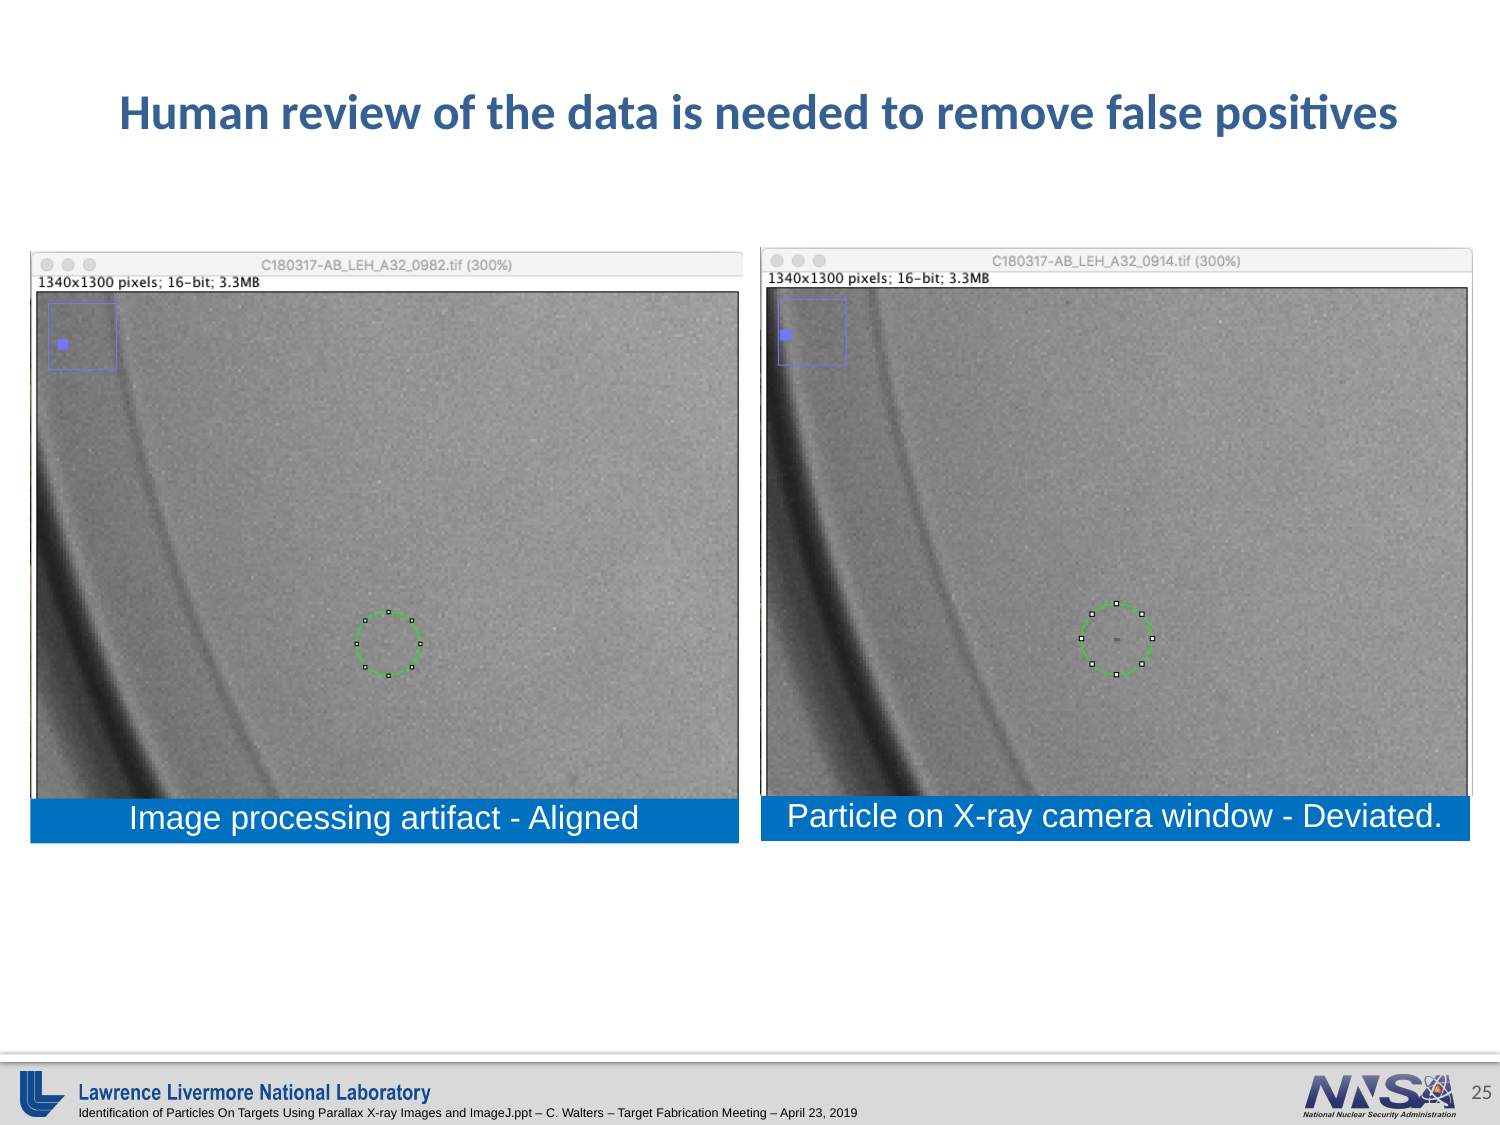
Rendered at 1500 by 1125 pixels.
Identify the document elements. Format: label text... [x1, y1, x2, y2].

title Human review of the data is needed to remove false positives [25, 30, 1500, 196]
picture [760, 247, 1473, 796]
picture [20, 1071, 469, 1117]
text_box Image processing artifact - Aligned [30, 806, 739, 844]
picture [30, 251, 743, 799]
text_box Particle on X-ray camera window - Deviated. [761, 803, 1470, 841]
picture [1296, 1061, 1463, 1125]
